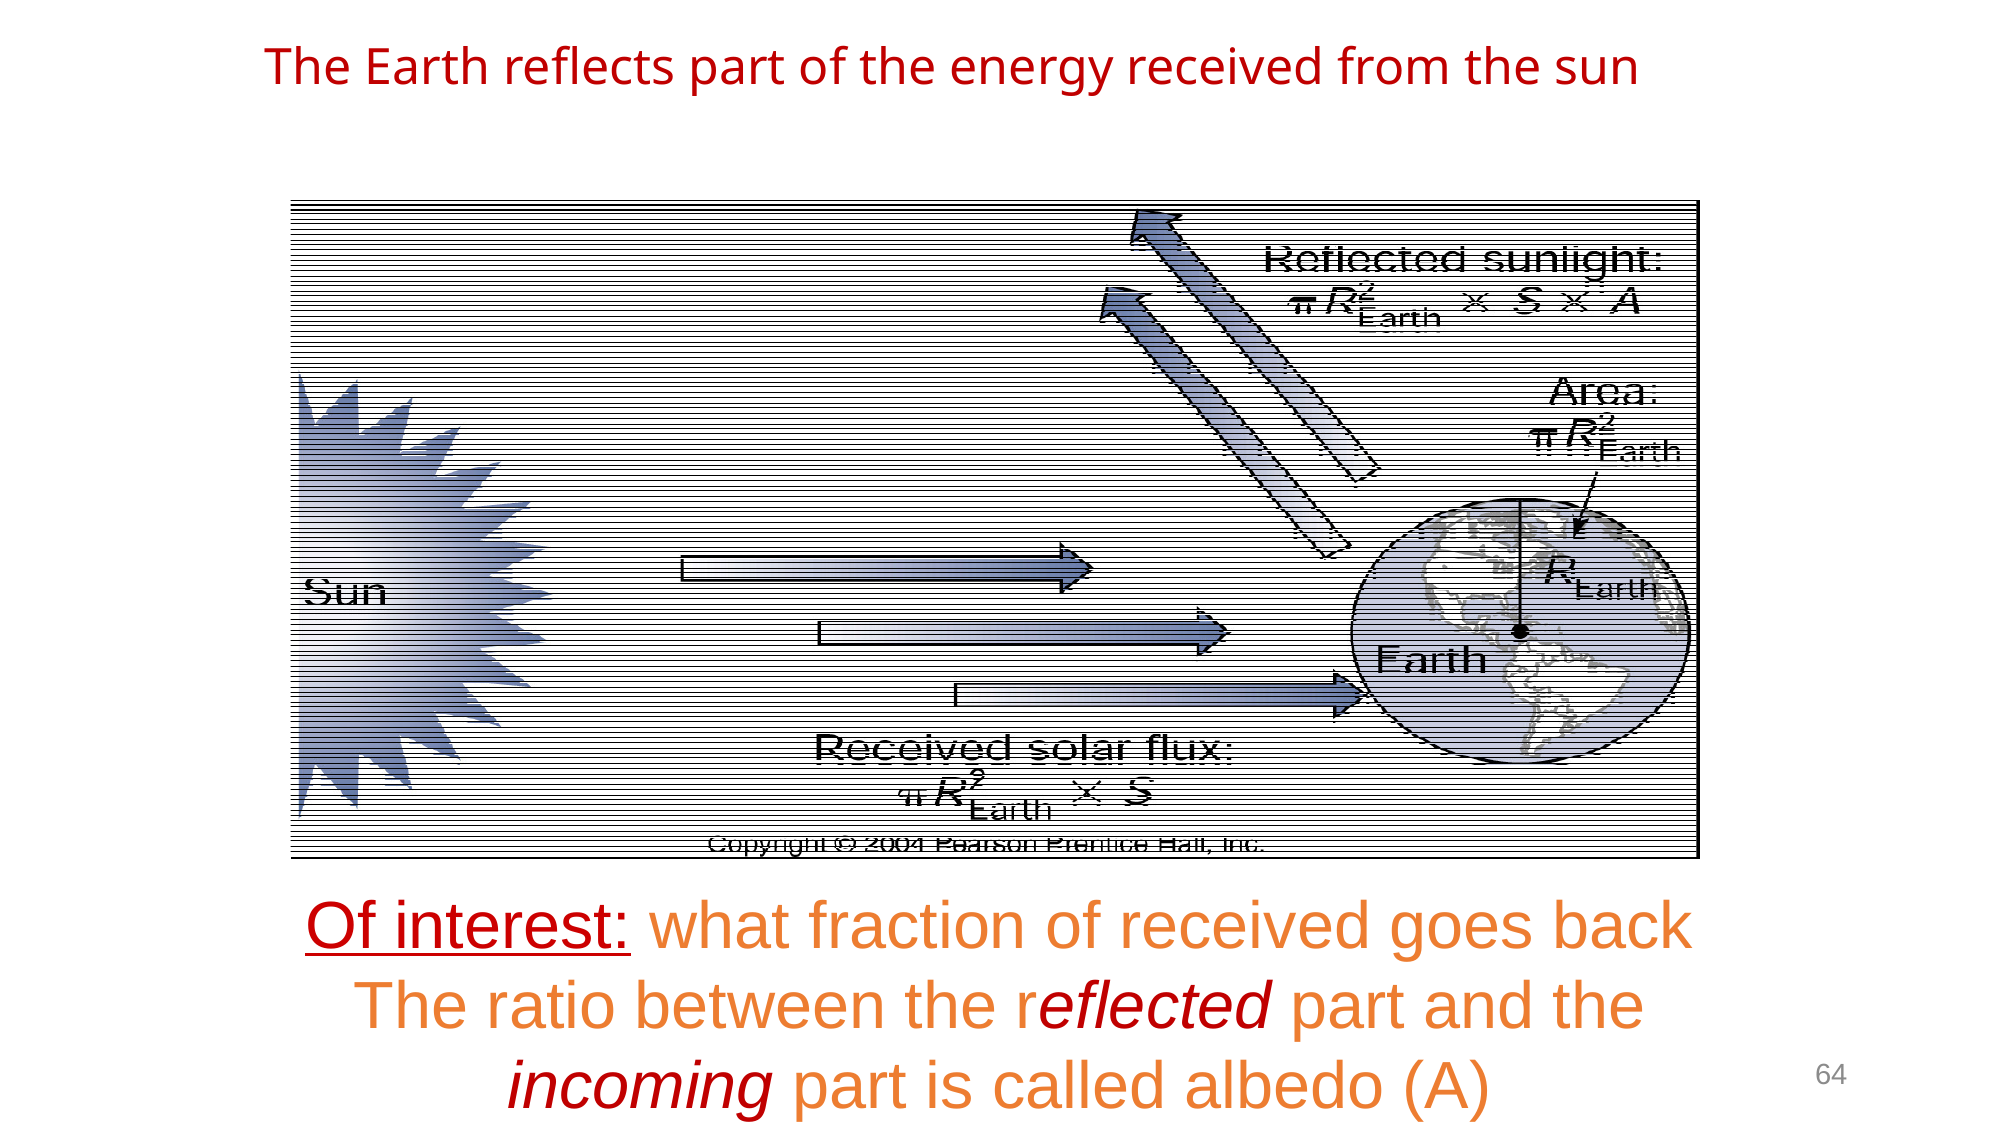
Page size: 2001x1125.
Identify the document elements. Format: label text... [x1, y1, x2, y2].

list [290, 199, 1700, 859]
text_box Of interest: what fraction of received goes back The ratio between the reflected part and the incoming part is called albedo (A) [249, 874, 1750, 1125]
title The Earth reflects part of the energy received from the sun [249, 0, 1725, 138]
slide_number 64 [1412, 1042, 1863, 1103]
